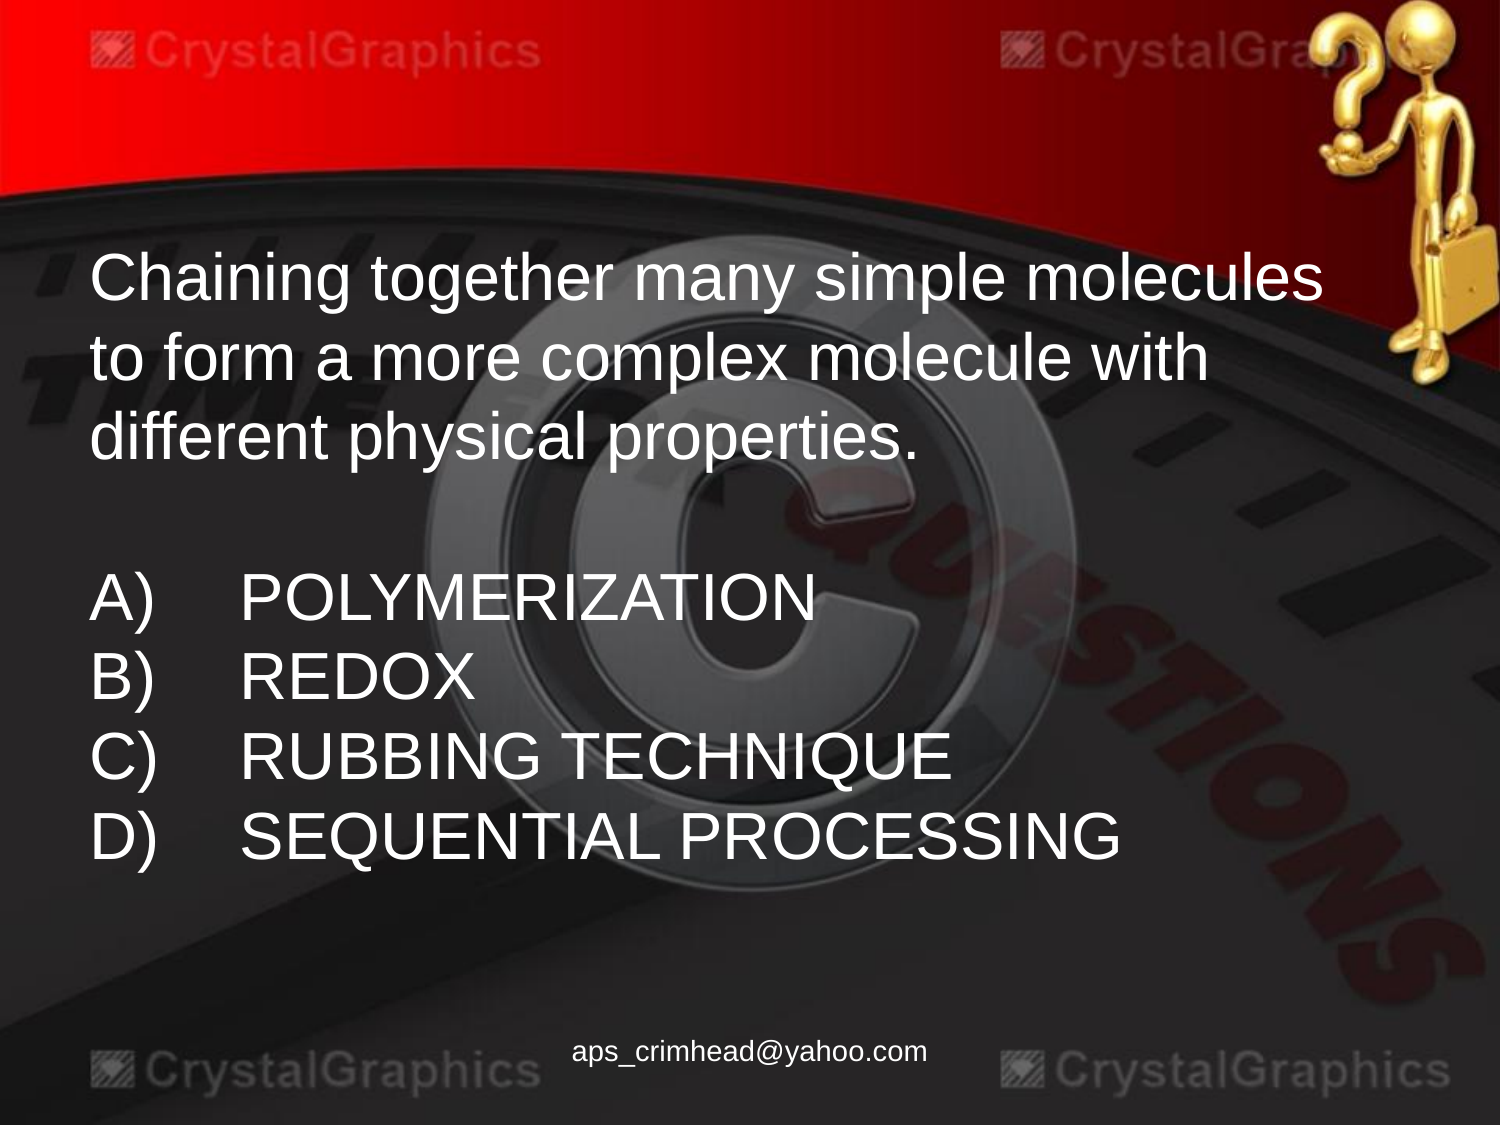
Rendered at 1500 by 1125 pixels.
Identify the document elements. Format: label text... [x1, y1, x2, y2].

footer aps_crimhead@yahoo.com [512, 1025, 988, 1113]
text_box Chaining together many simple molecules to form a more complex molecule with different physical properties. A) POLYMERIZATION B) REDOX C) RUBBING TECHNIQUE D) SEQUENTIAL PROCESSING [75, 226, 1388, 881]
picture [0, 0, 1500, 1125]
